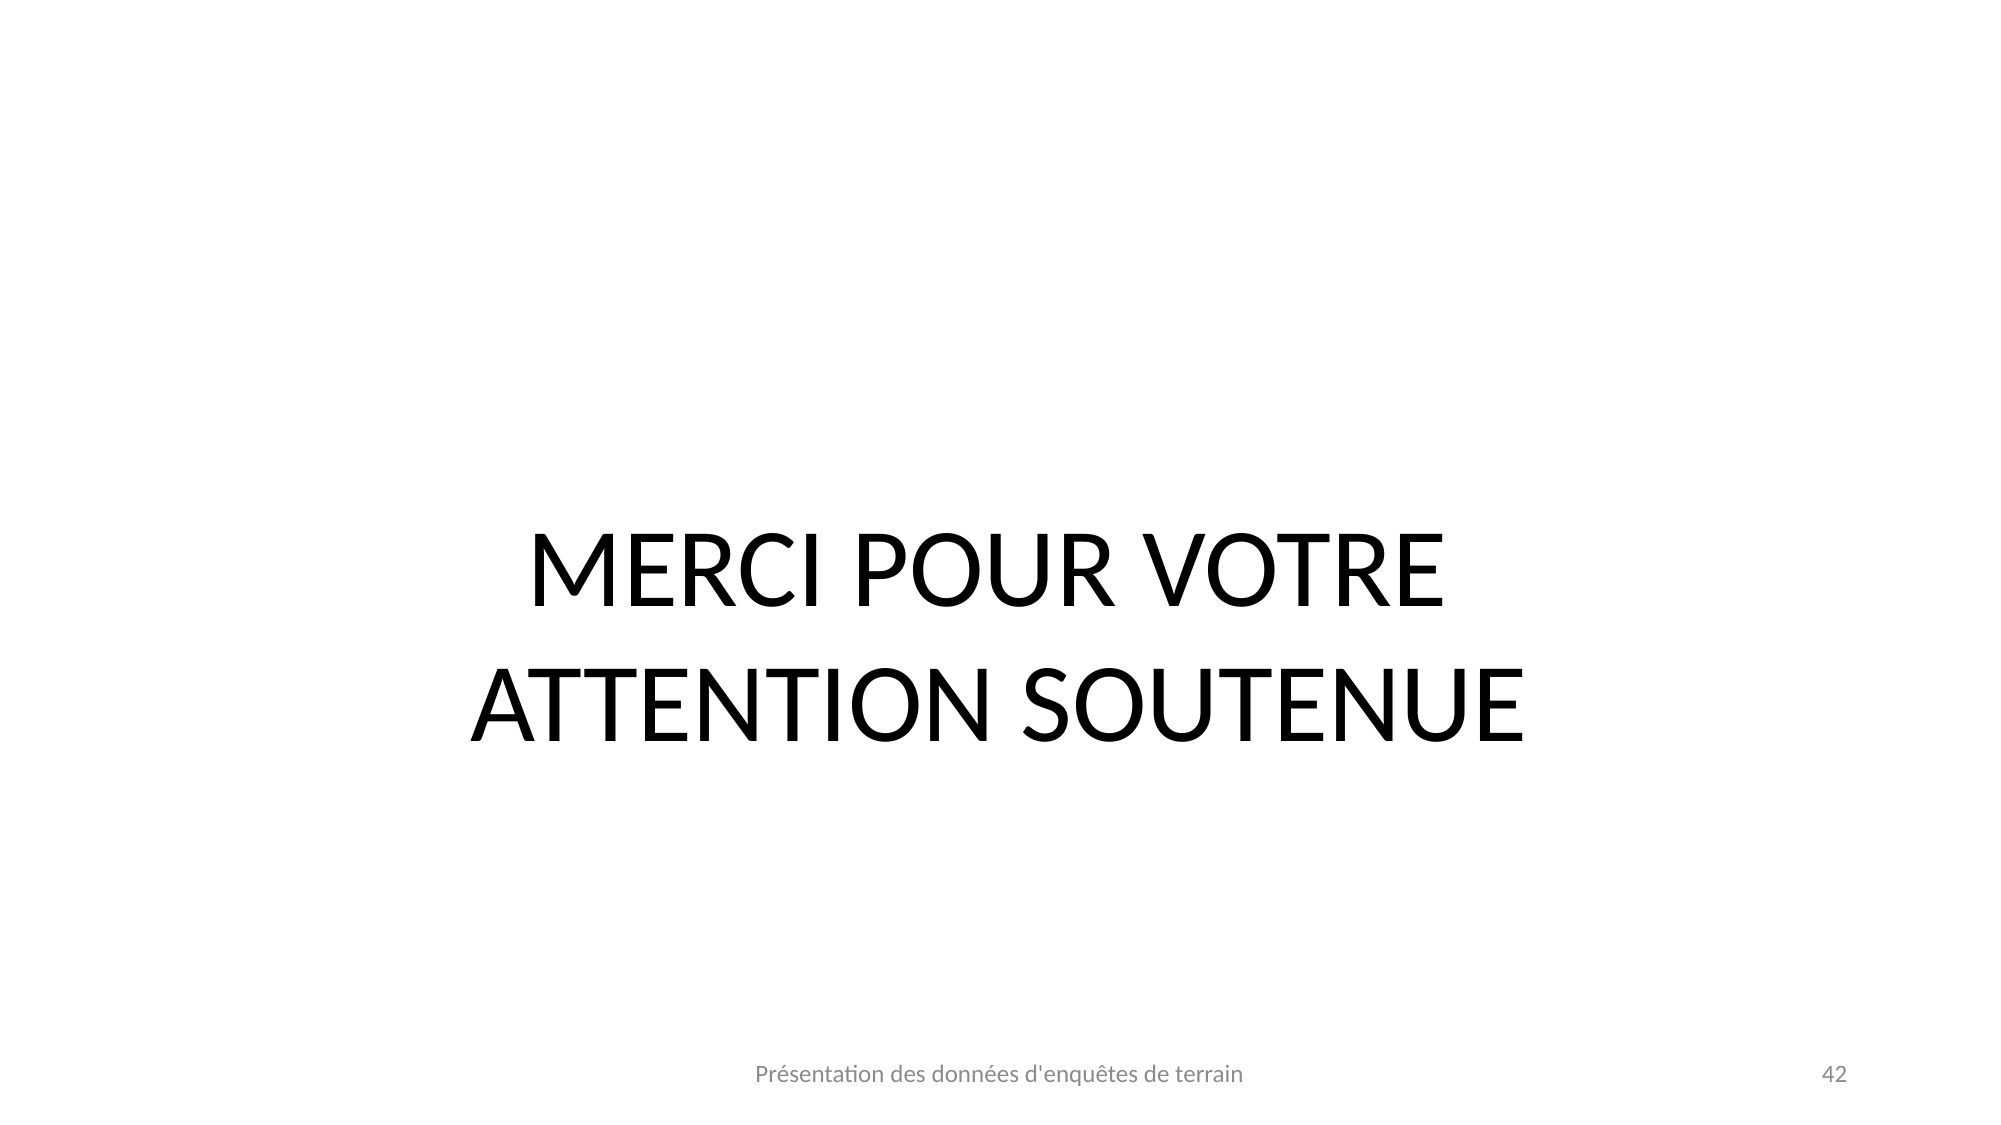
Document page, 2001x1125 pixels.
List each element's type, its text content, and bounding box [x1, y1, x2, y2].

text_box MERCI POUR VOTRE ATTENTION SOUTENUE [455, 486, 1545, 772]
slide_number 42 [1412, 1042, 1863, 1103]
footer Présentation des données d'enquêtes de terrain [662, 1042, 1338, 1103]
